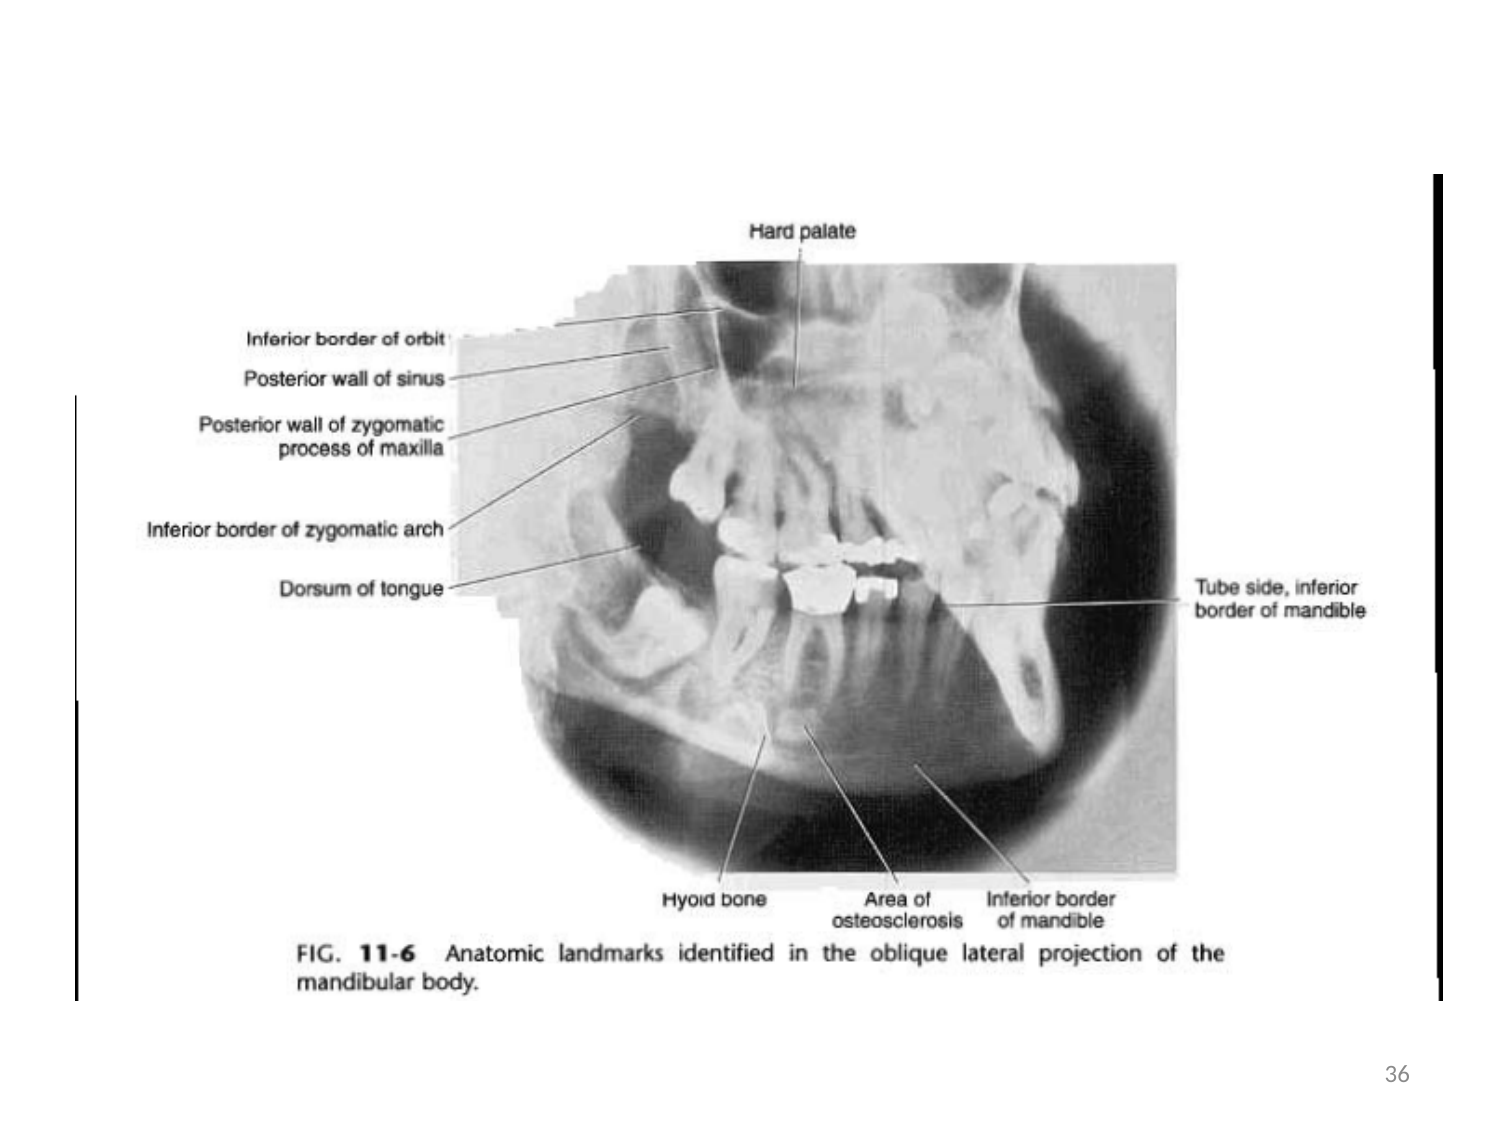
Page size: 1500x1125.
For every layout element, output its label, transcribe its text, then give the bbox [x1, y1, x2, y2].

slide_number 36 [1074, 1042, 1425, 1103]
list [74, 174, 1444, 1001]
